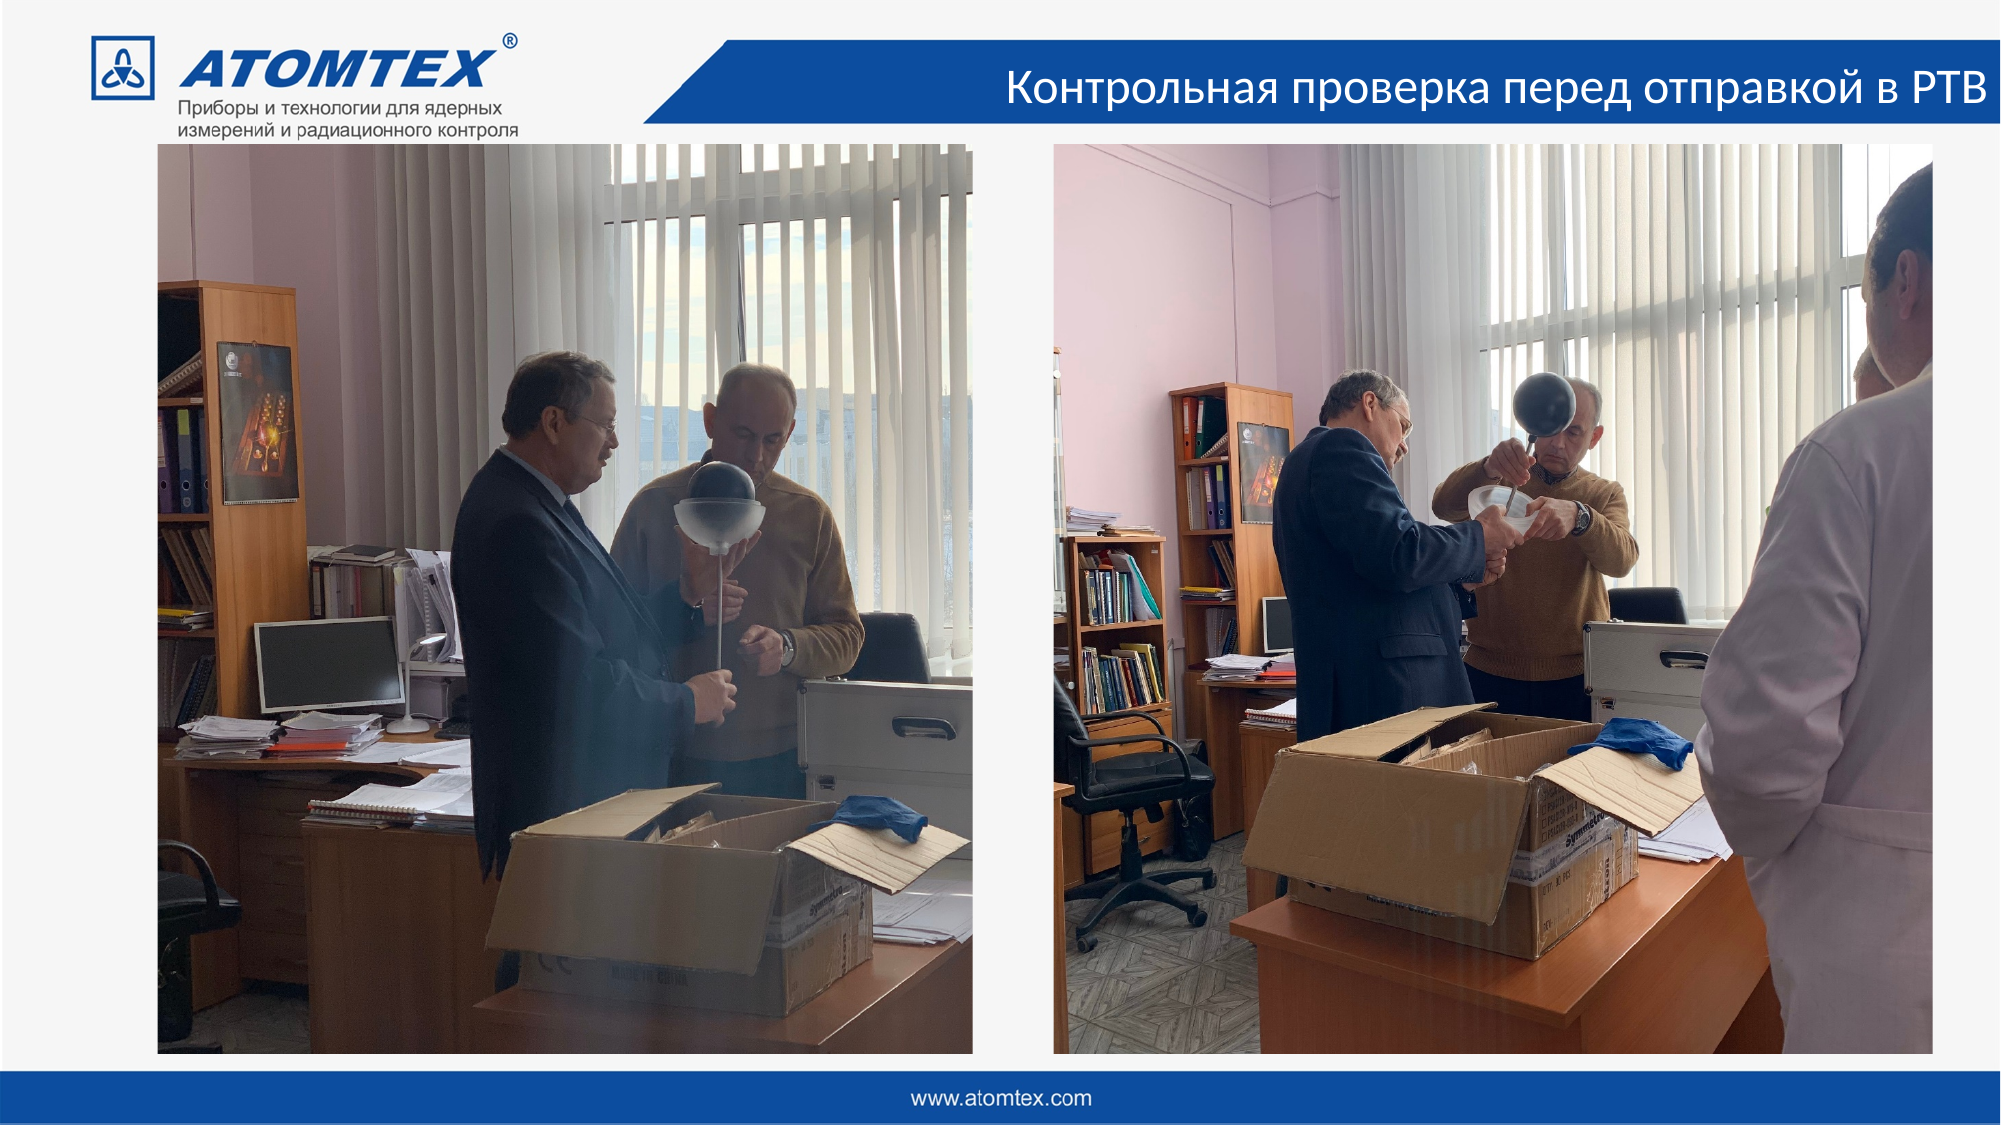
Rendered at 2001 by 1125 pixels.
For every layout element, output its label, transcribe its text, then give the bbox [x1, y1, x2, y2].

picture [0, 0, 2001, 1125]
text_box Контрольная проверка перед отправкой в PTB [991, 46, 2000, 122]
